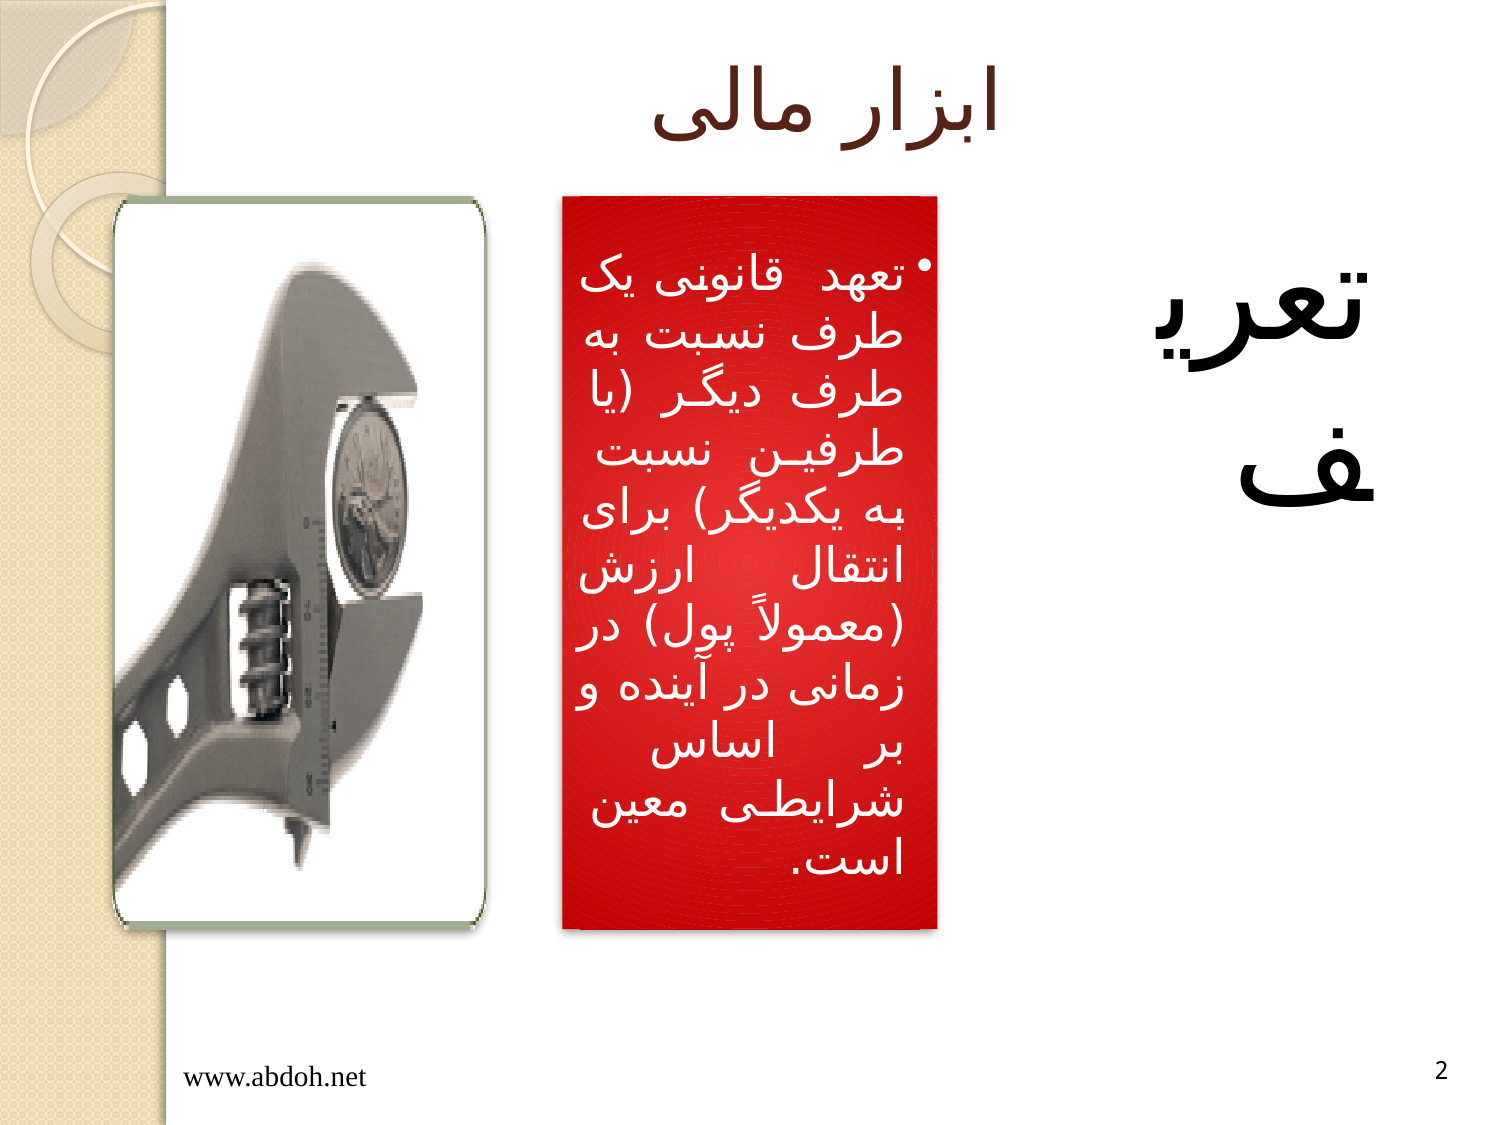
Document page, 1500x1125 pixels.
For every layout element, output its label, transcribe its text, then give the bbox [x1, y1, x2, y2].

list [112, 196, 1388, 930]
title ابزار مالی [437, 37, 1216, 155]
